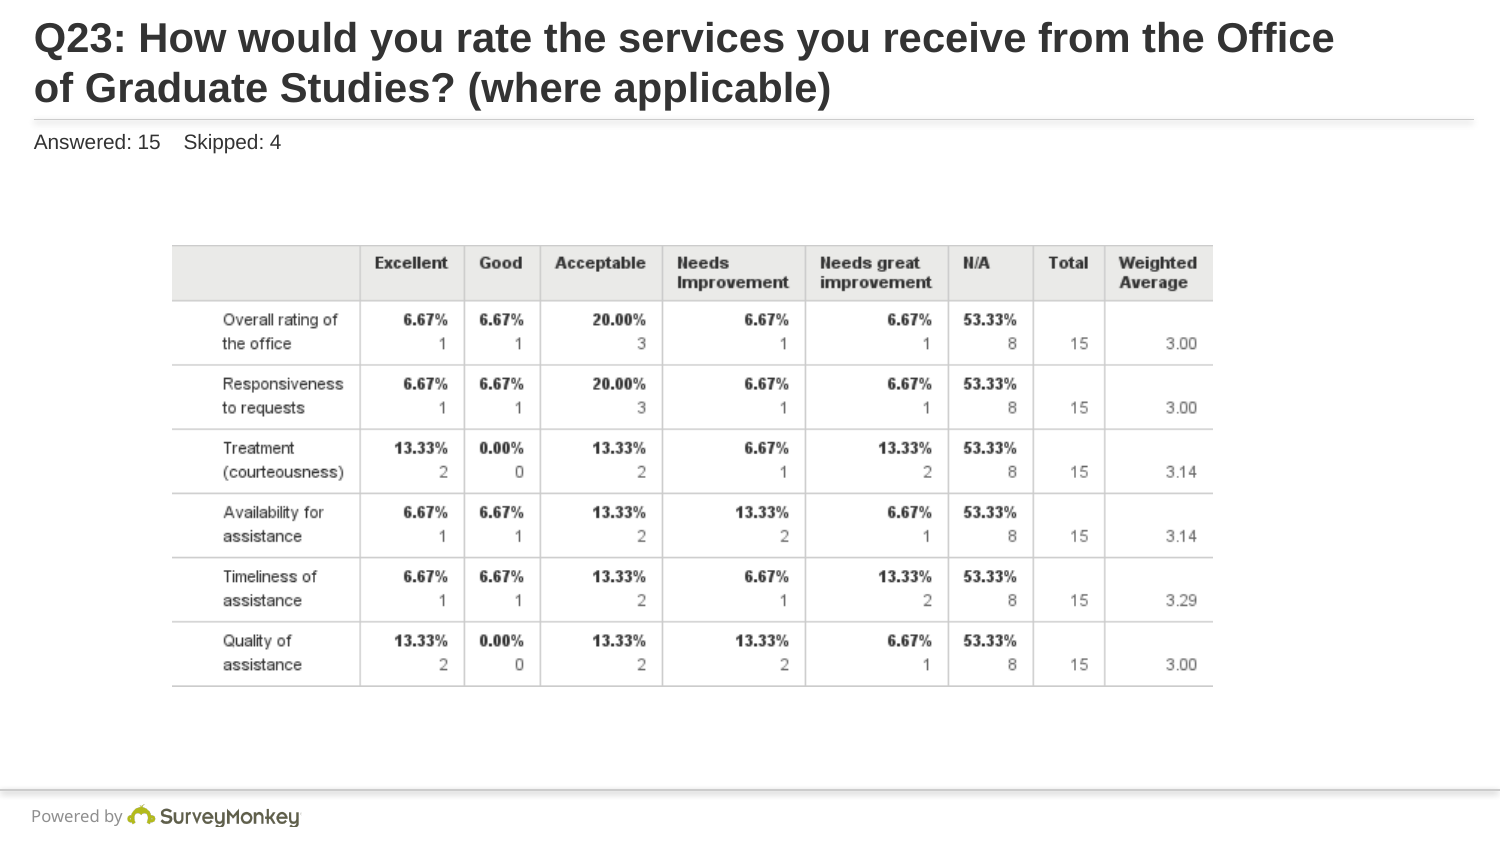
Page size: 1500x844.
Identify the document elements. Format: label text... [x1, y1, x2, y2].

list Answered: 15 Skipped: 4 [18, 120, 894, 162]
picture [171, 245, 1213, 687]
title Q23: How would you rate the services you receive from the Office of Graduate Studies? (where applicable) [18, 54, 1369, 119]
